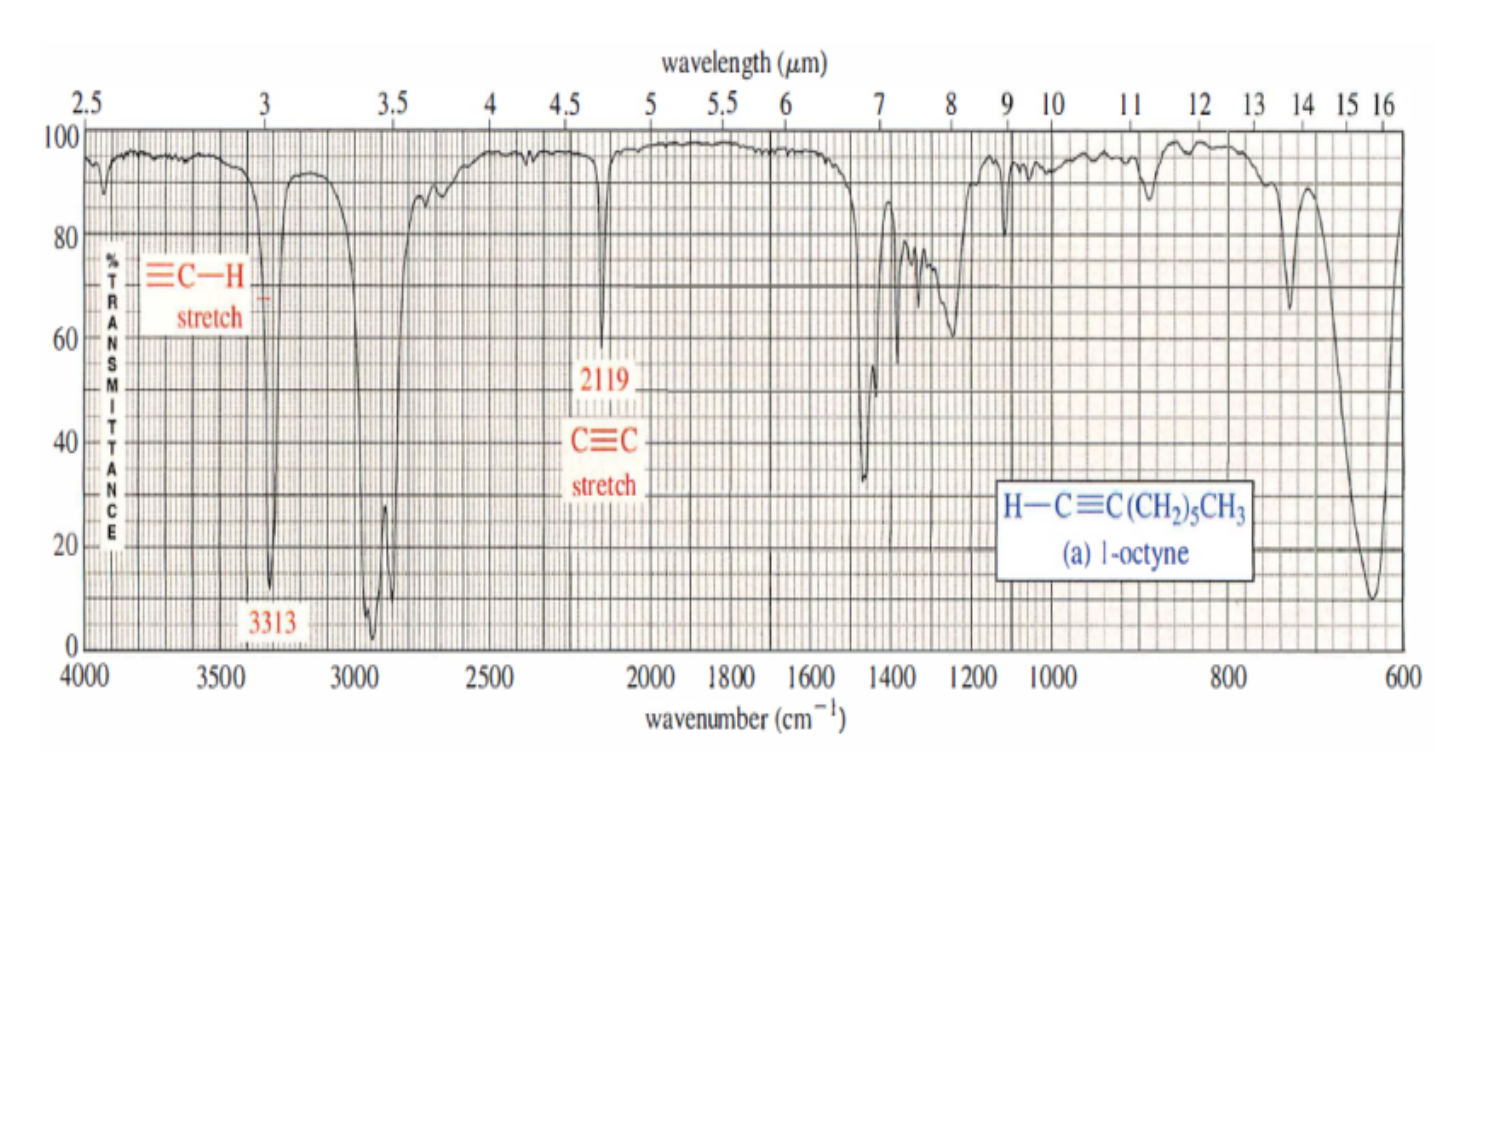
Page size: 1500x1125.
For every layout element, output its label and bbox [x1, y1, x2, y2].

list [41, 42, 1436, 752]
